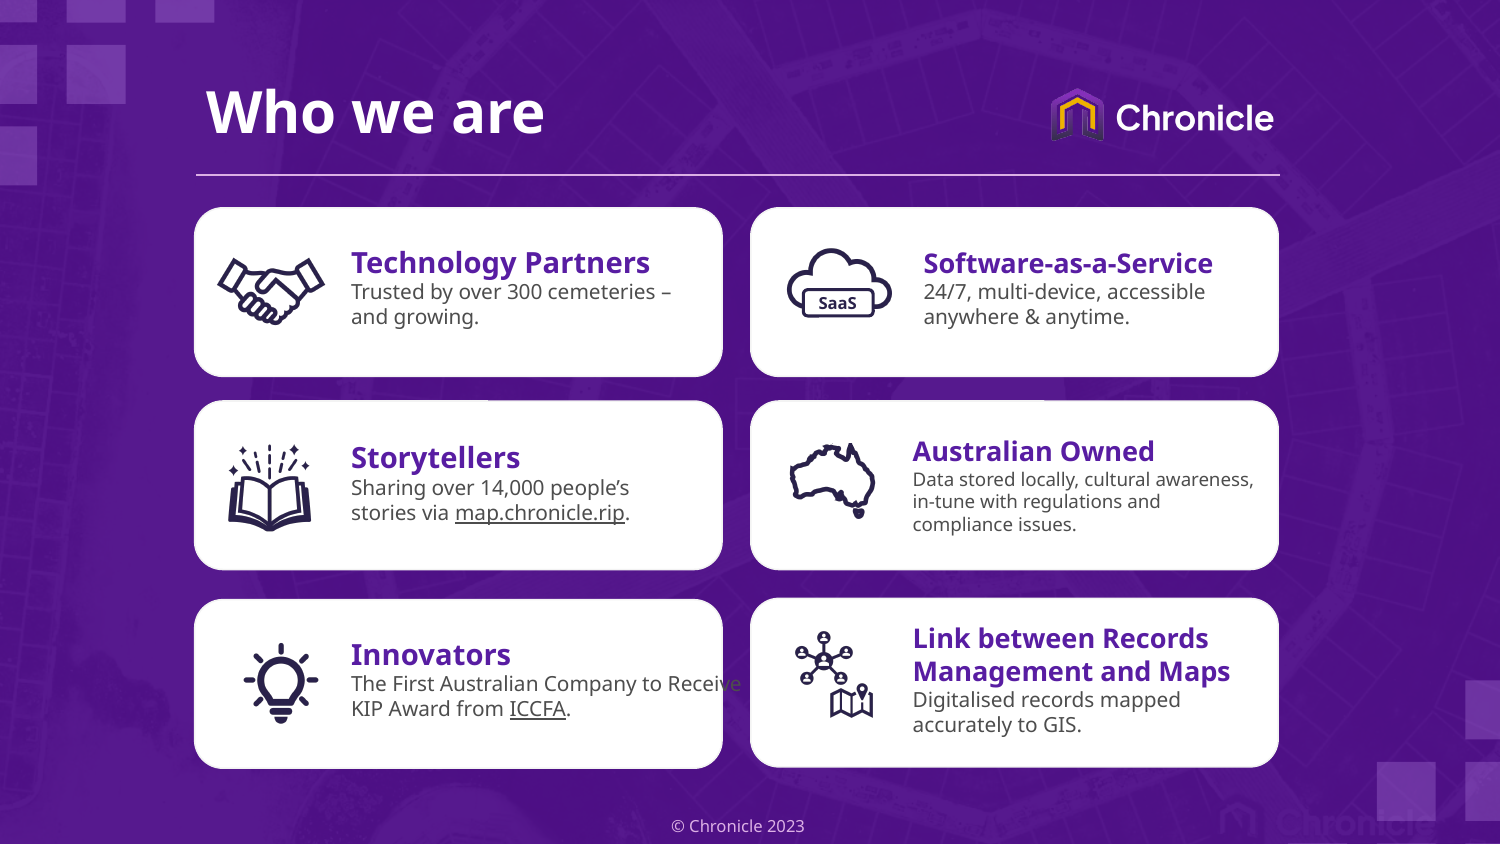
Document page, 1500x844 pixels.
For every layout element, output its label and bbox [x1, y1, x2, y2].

text_box [750, 400, 1279, 570]
picture [0, 0, 1500, 844]
text_box [194, 599, 772, 769]
text_box [194, 207, 723, 377]
text_box [750, 207, 1279, 377]
text_box [0, 0, 215, 268]
text_box [194, 400, 723, 570]
text_box [770, 598, 1289, 768]
text_box [1288, 680, 1500, 844]
